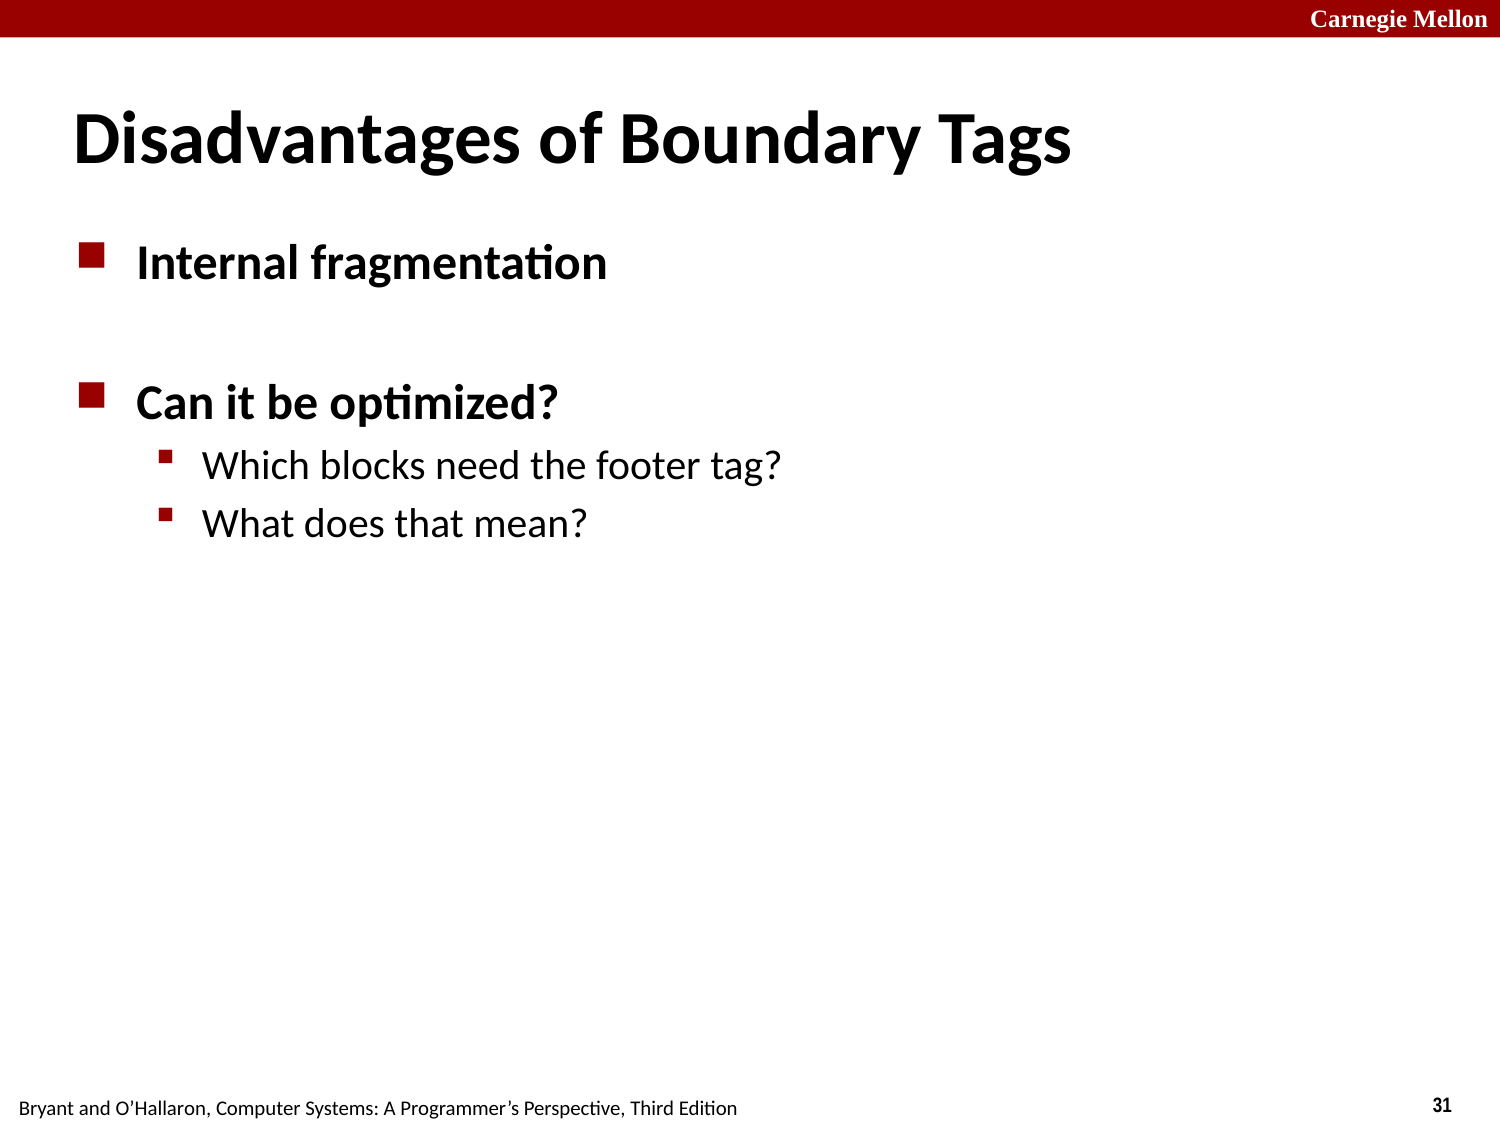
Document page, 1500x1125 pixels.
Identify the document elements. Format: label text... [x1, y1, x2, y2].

title Disadvantages of Boundary Tags [58, 71, 1305, 197]
list Internal fragmentation Can it be optimized? Which blocks need the footer tag? What does that mean? [64, 221, 1361, 1038]
